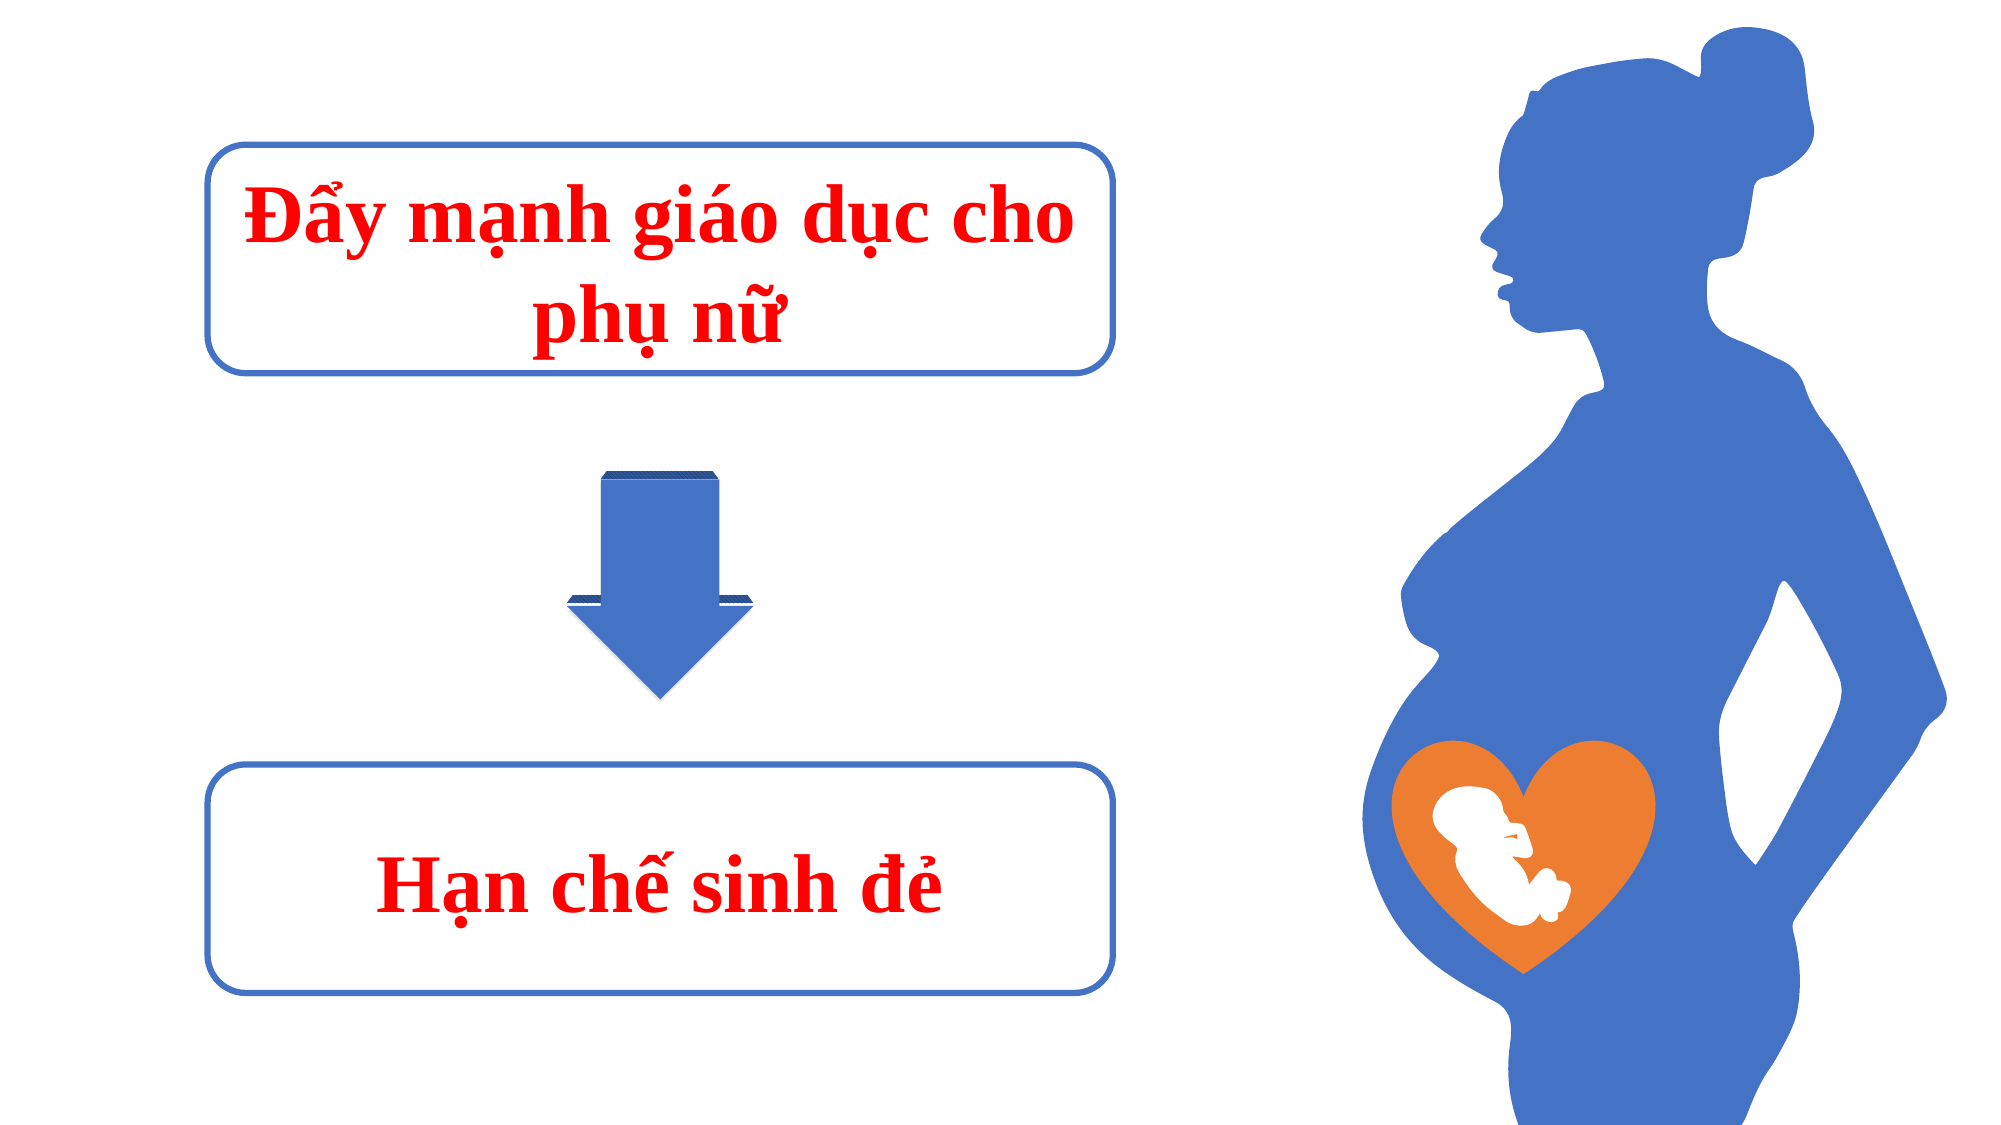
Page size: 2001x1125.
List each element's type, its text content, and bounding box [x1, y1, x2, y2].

text_box Đẩy mạnh giáo dục cho phụ nữ [206, 143, 1114, 375]
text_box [566, 470, 754, 700]
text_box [1362, 27, 1947, 1125]
text_box Hạn chế sinh đẻ [206, 763, 1114, 994]
